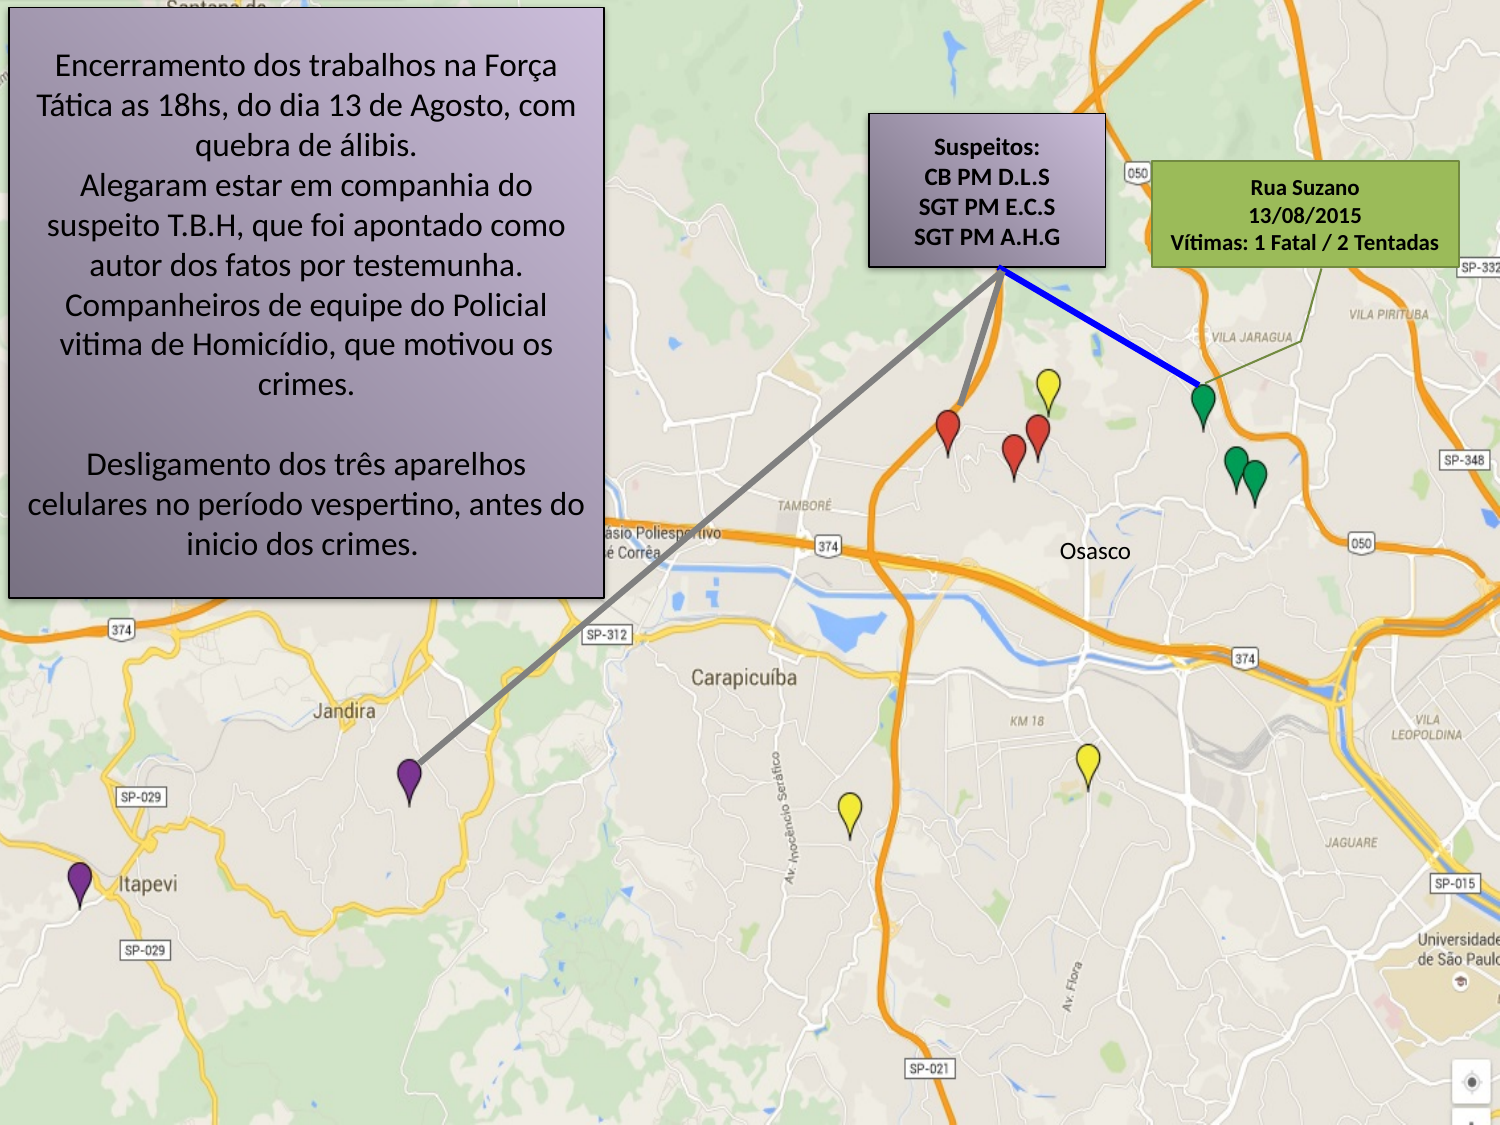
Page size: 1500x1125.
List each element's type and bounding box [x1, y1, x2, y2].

text_box [997, 266, 1199, 386]
text_box [418, 270, 1003, 764]
picture [0, 0, 1500, 1125]
text_box [959, 270, 1003, 406]
